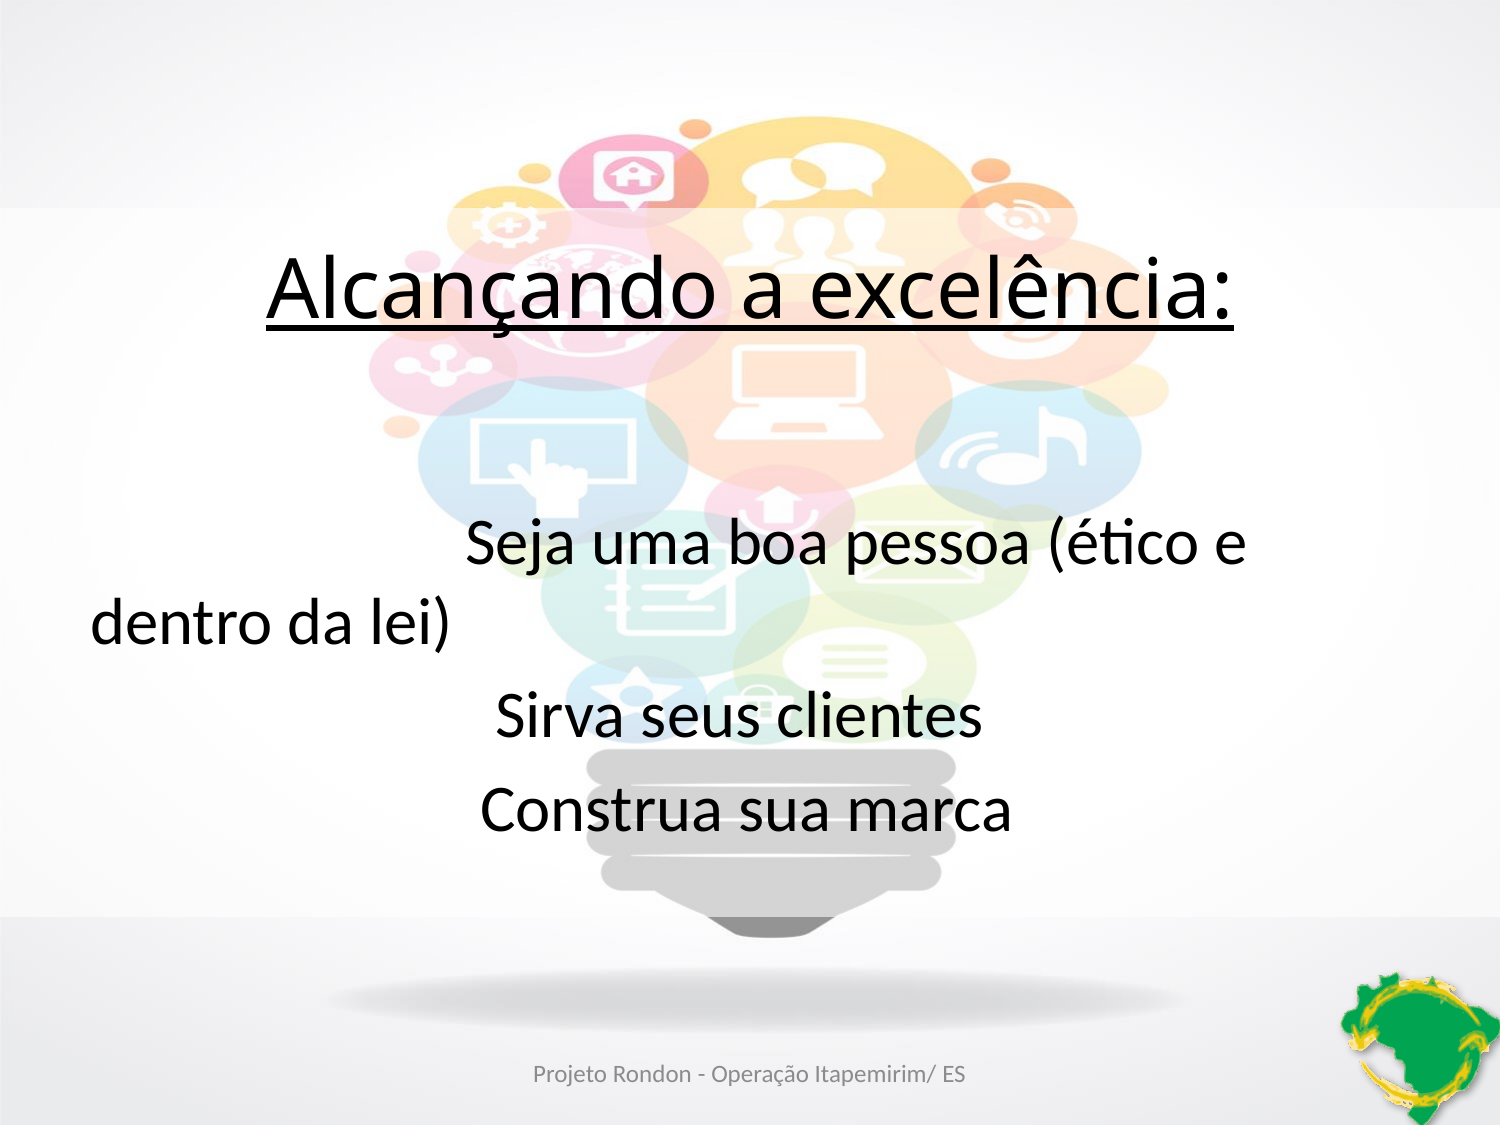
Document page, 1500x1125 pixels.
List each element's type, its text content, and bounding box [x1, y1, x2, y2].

text_box [0, 206, 1500, 919]
footer Projeto Rondon - Operação Itapemirim/ ES [512, 1042, 988, 1103]
picture [0, 0, 1500, 206]
picture [0, 919, 1500, 1125]
title Alcançando a excelência: [75, 208, 1425, 362]
list Seja uma boa pessoa (ético e dentro da lei) Sirva seus clientes Construa sua marca [75, 397, 1425, 1005]
